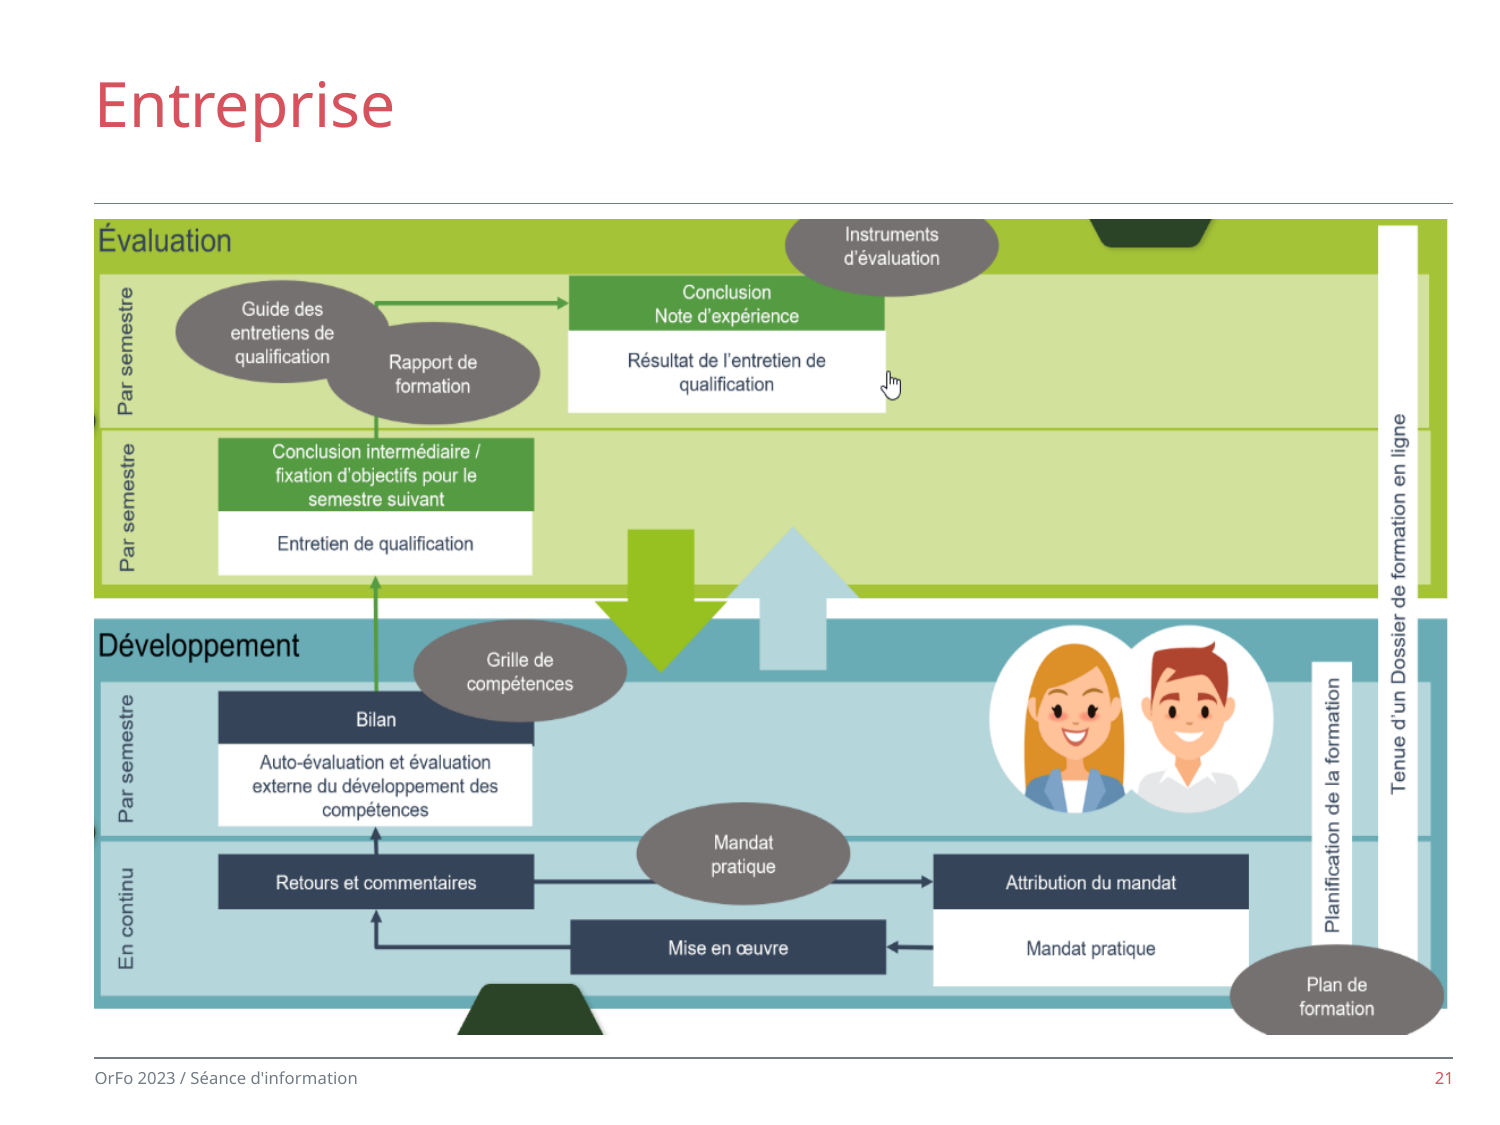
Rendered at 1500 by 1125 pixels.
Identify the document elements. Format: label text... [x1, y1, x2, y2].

footer OrFo 2023 / Séance d'information [94, 1058, 1037, 1101]
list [94, 219, 1453, 1035]
title Entreprise [94, 27, 1453, 188]
slide_number 21 [1116, 1058, 1454, 1101]
